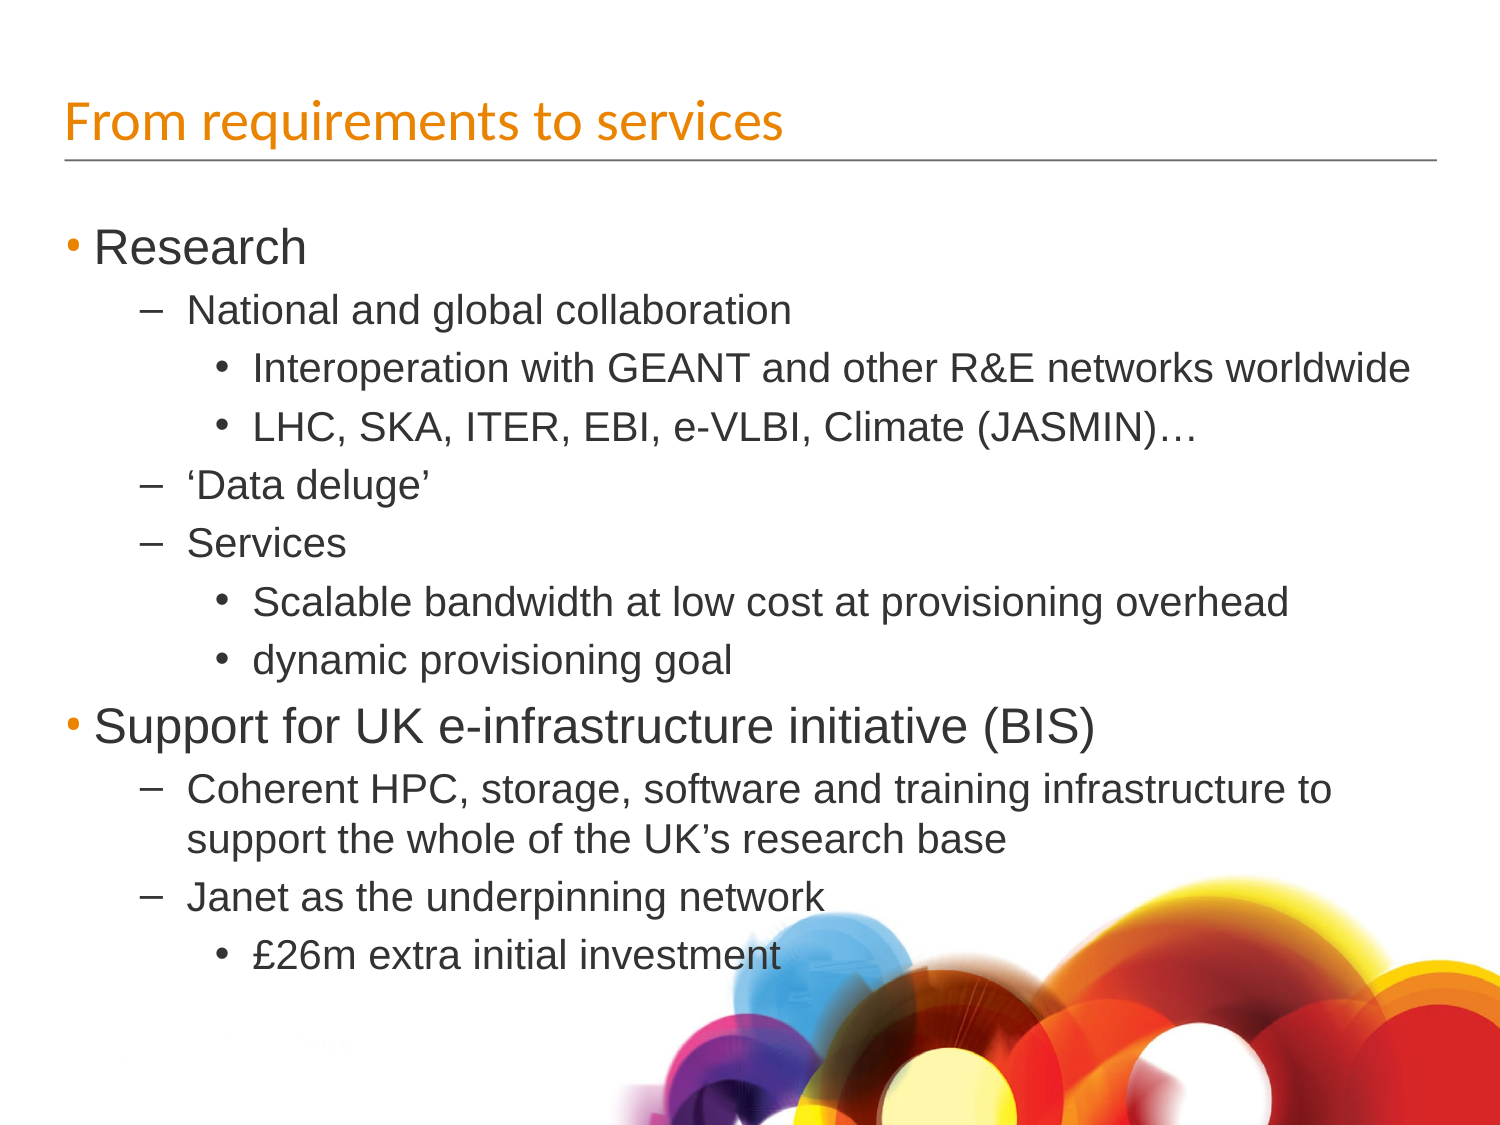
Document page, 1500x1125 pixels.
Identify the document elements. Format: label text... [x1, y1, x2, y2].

title From requirements to services [64, 45, 1055, 153]
list Research National and global collaboration Interoperation with GEANT and other R&E networks worldwide LHC, SKA, ITER, EBI, e-VLBI, Climate (JASMIN)… ‘Data deluge’ Services Scalable bandwidth at low cost at provisioning overhead dynamic provisioning goal Support for UK e-infrastructure initiative (BIS) Coherent HPC, storage, software and training infrastructure to support the whole of the UK’s research base Janet as the underpinning network £26m extra initial investment [64, 214, 1436, 988]
picture [0, 0, 1500, 1125]
